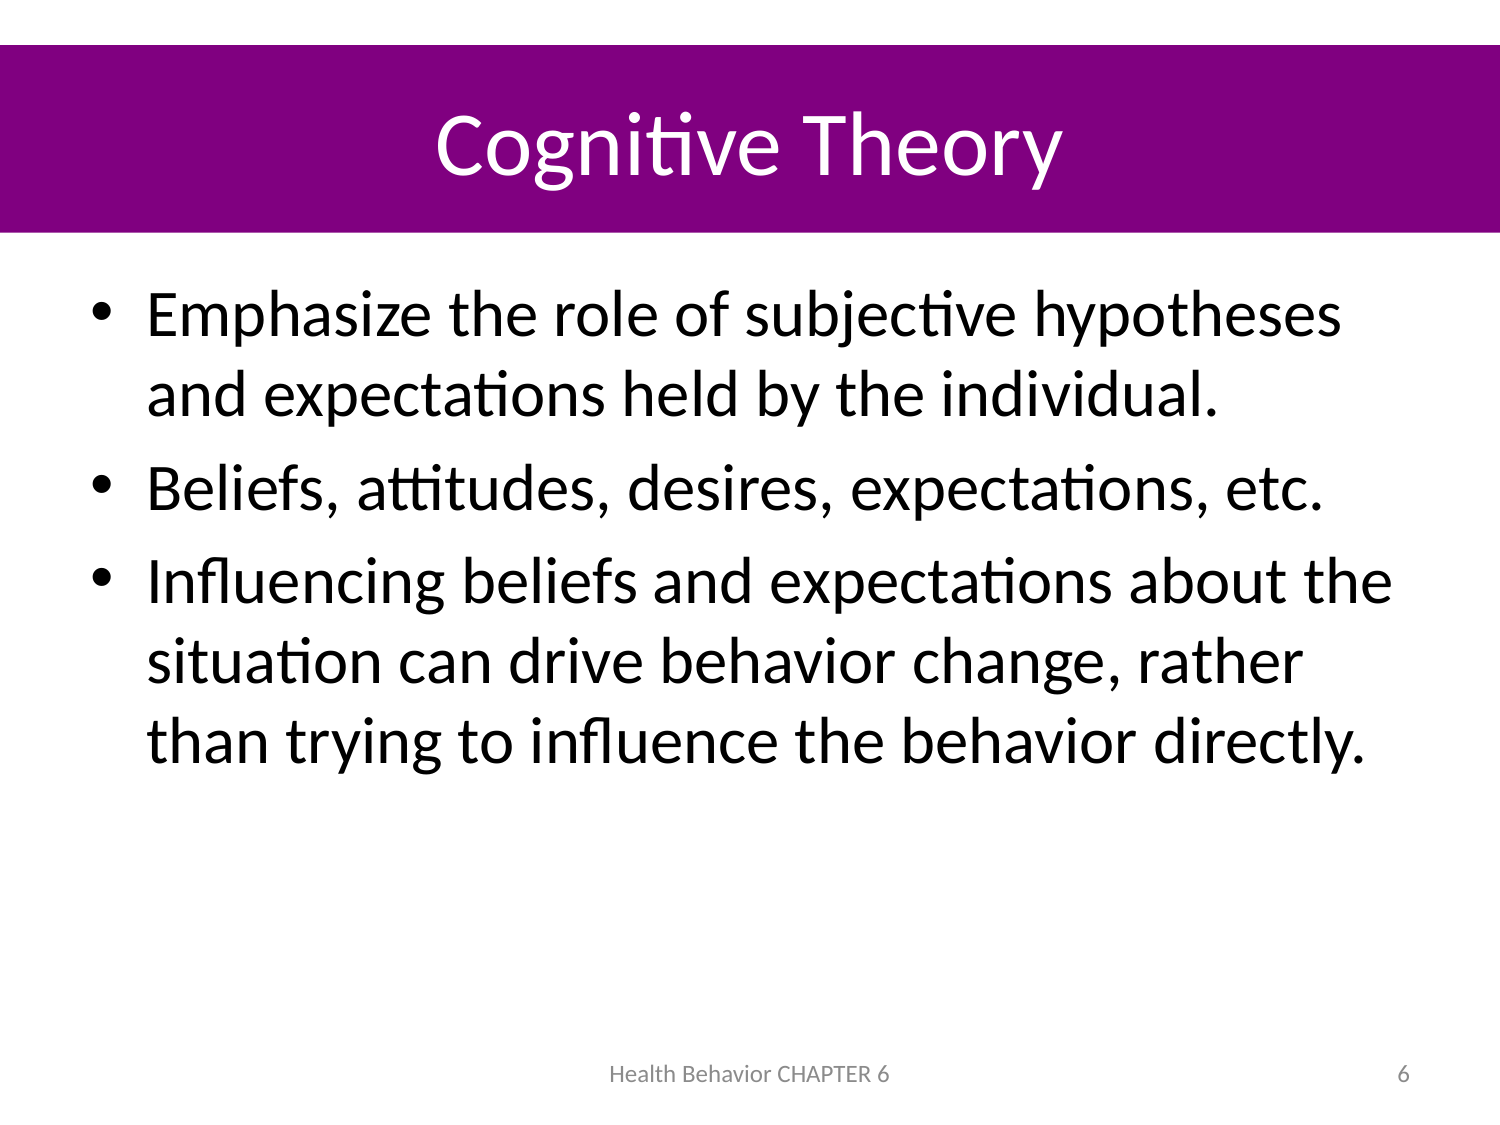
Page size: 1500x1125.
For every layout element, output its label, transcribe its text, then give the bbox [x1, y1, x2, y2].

footer Health Behavior CHAPTER 6 [512, 1042, 988, 1103]
list Emphasize the role of subjective hypotheses and expectations held by the individual. Beliefs, attitudes, desires, expectations, etc. Influencing beliefs and expectations about the situation can drive behavior change, rather than trying to influence the behavior directly. [75, 262, 1425, 1005]
slide_number 6 [1074, 1042, 1425, 1103]
title Cognitive Theory [0, 45, 1500, 233]
